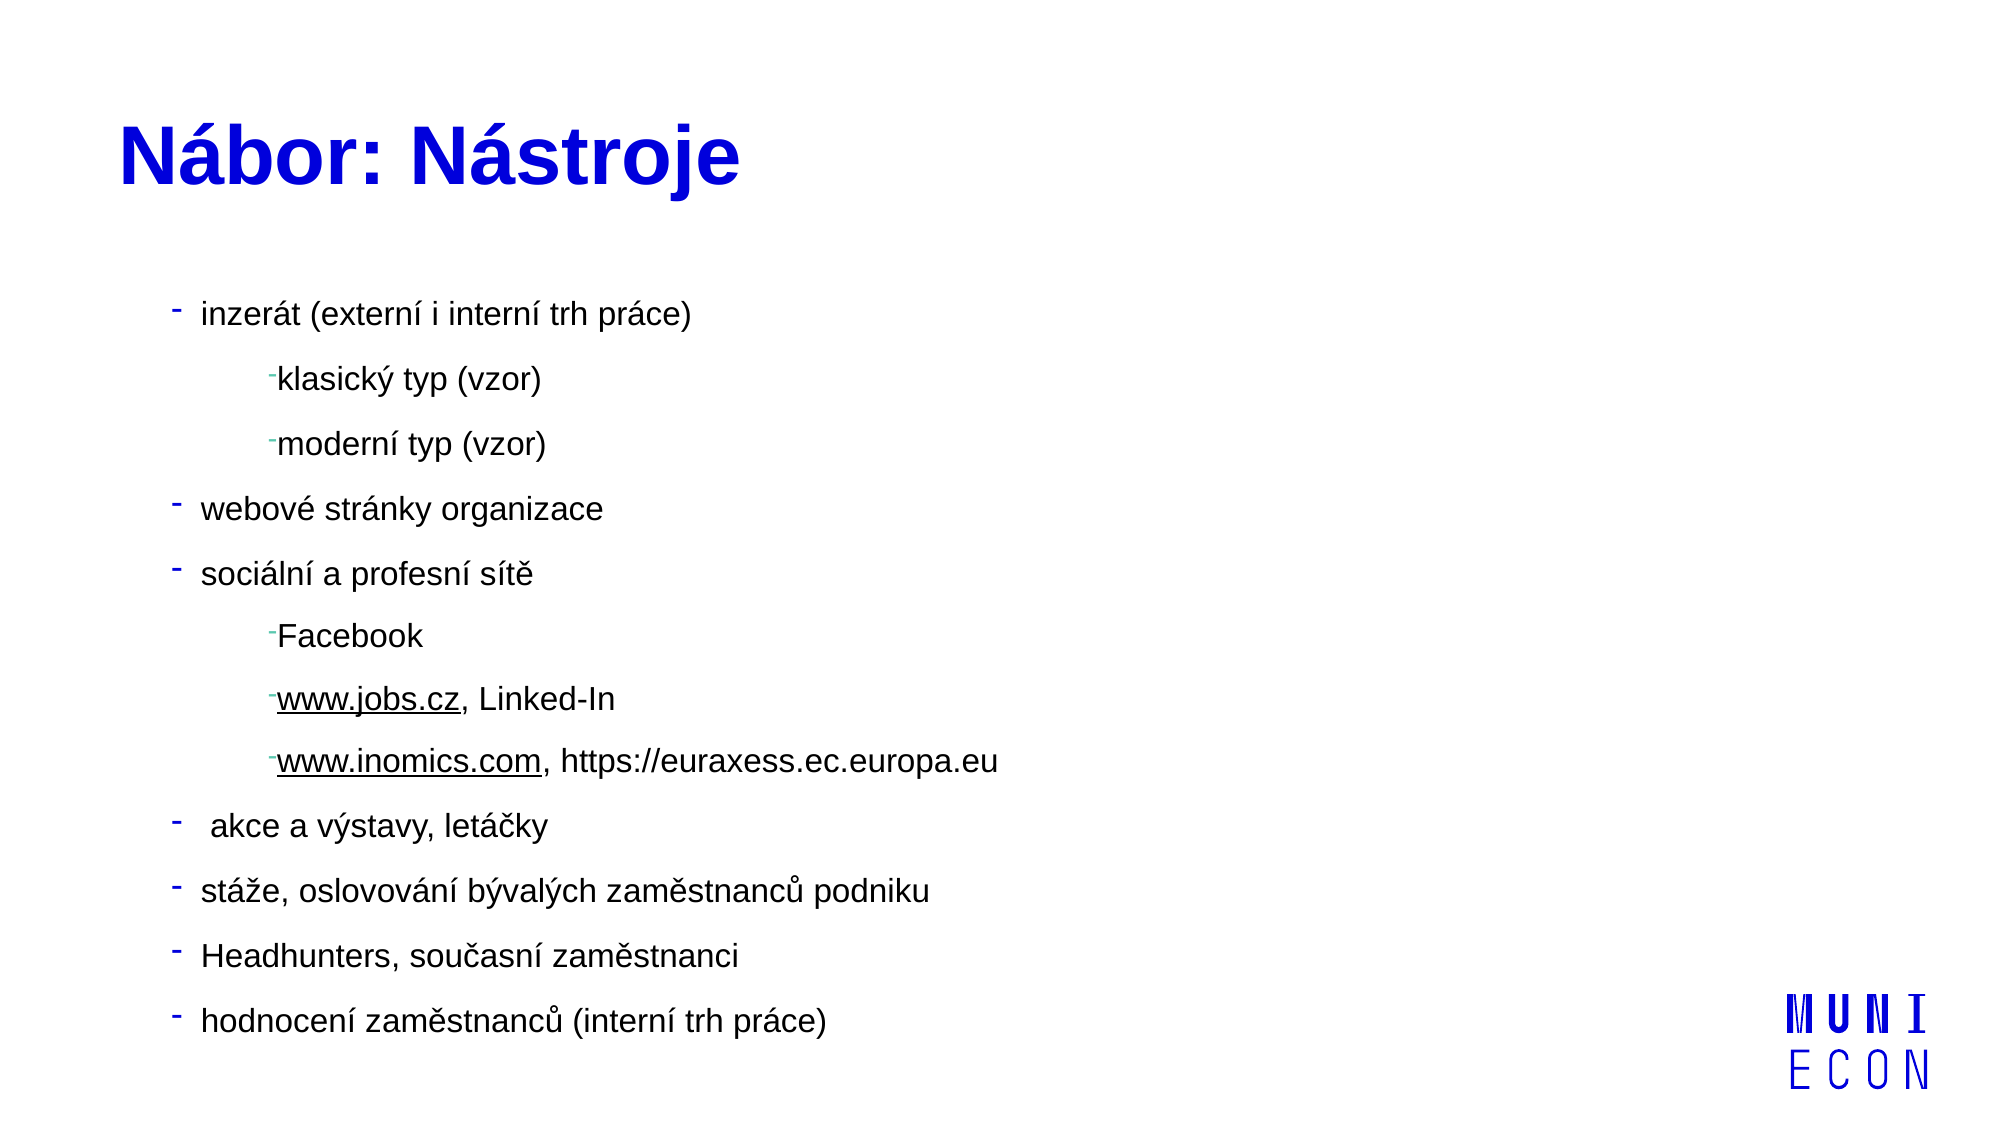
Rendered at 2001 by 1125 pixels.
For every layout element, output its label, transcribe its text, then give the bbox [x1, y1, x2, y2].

list inzerát (externí i interní trh práce) klasický typ (vzor) moderní typ (vzor) webové stránky organizace sociální a profesní sítě Facebook www.jobs.cz, Linked-In www.inomics.com, https://euraxess.ec.europa.eu akce a výstavy, letáčky stáže, oslovování bývalých zaměstnanců podniku Headhunters, současní zaměstnanci hodnocení zaměstnanců (interní trh práce) [118, 292, 1918, 1007]
title Nábor: Nástroje [118, 118, 1883, 193]
